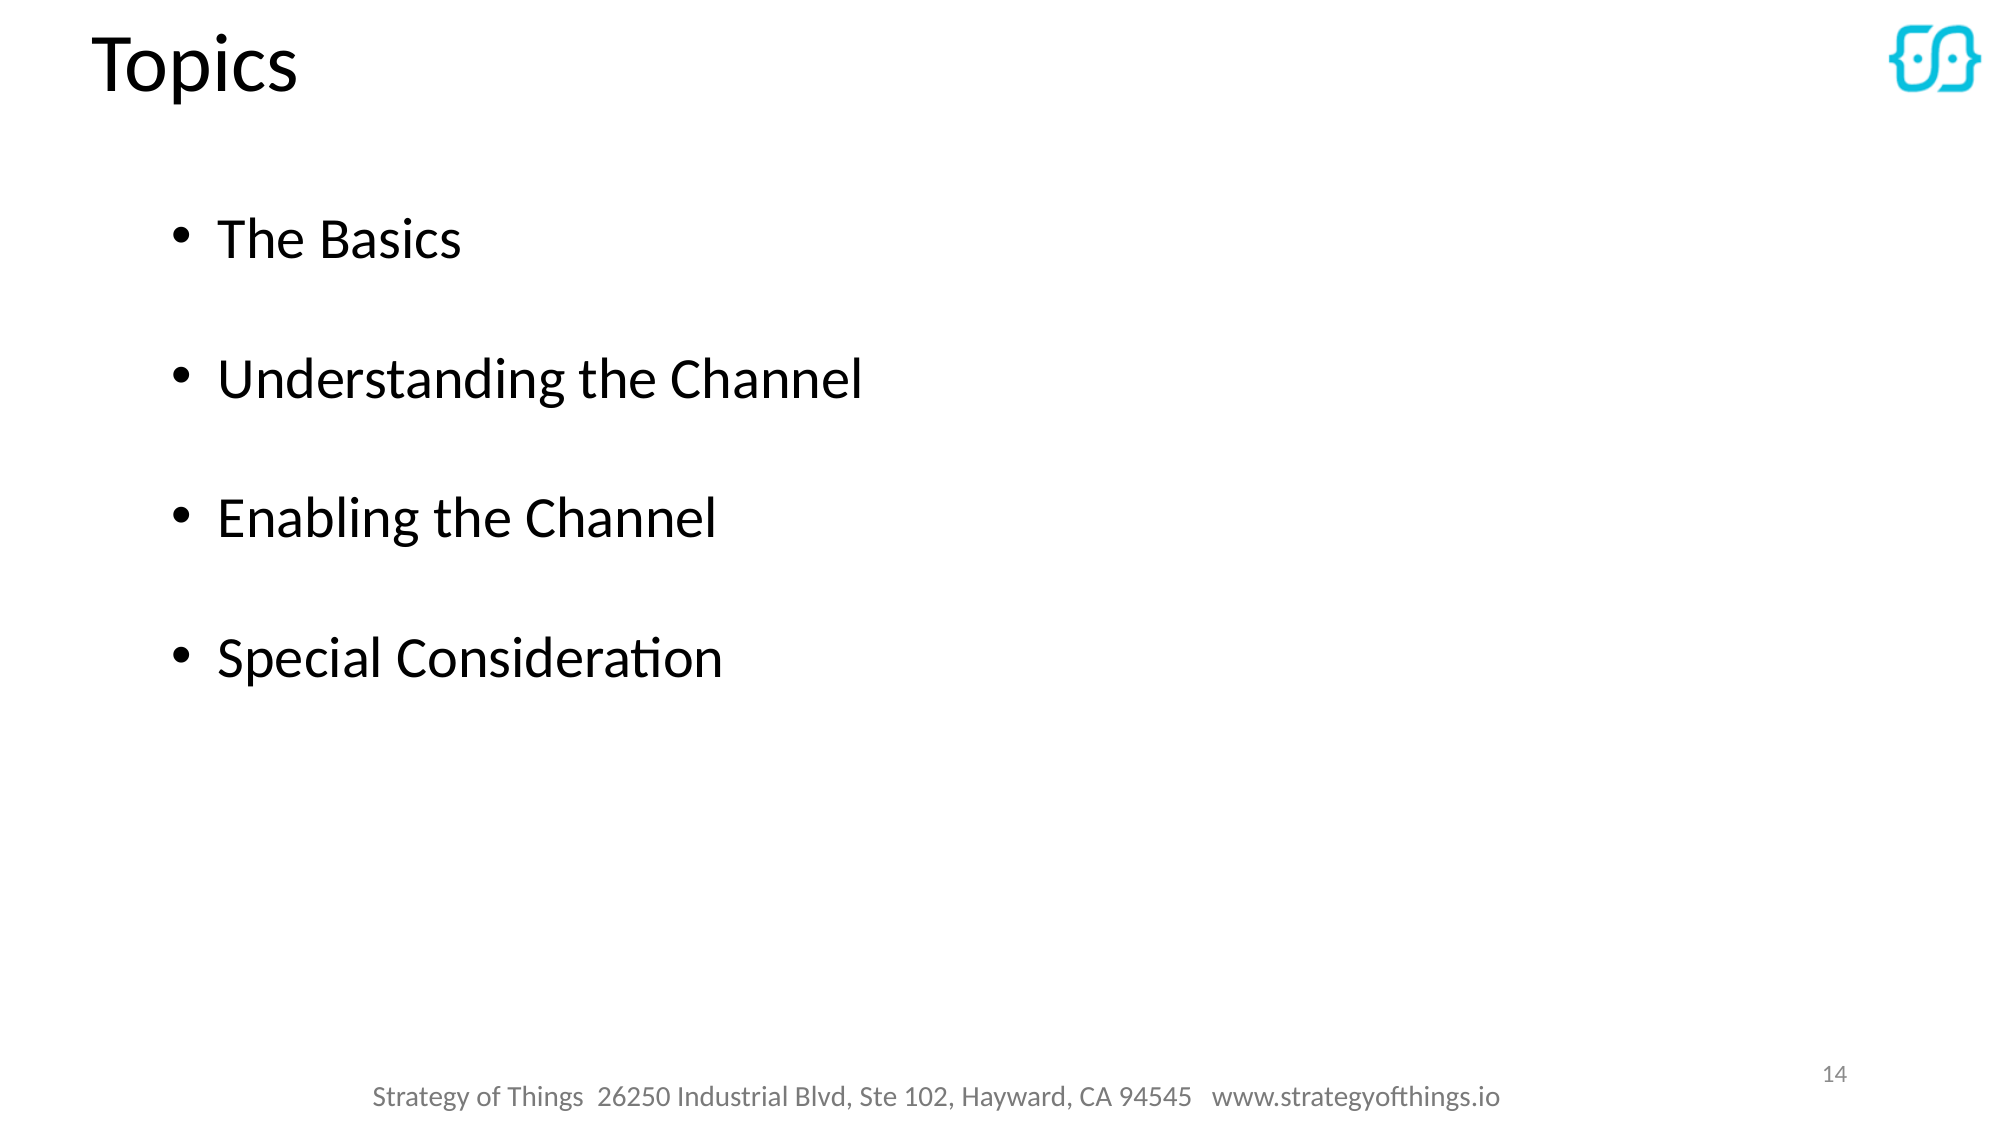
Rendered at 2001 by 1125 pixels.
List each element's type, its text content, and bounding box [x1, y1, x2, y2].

slide_number 14 [1412, 1042, 1863, 1103]
picture [1881, 16, 1990, 99]
title Topics [76, 11, 1802, 131]
text_box The Basics Understanding the Channel Enabling the Channel Special Consideration [156, 192, 1770, 837]
